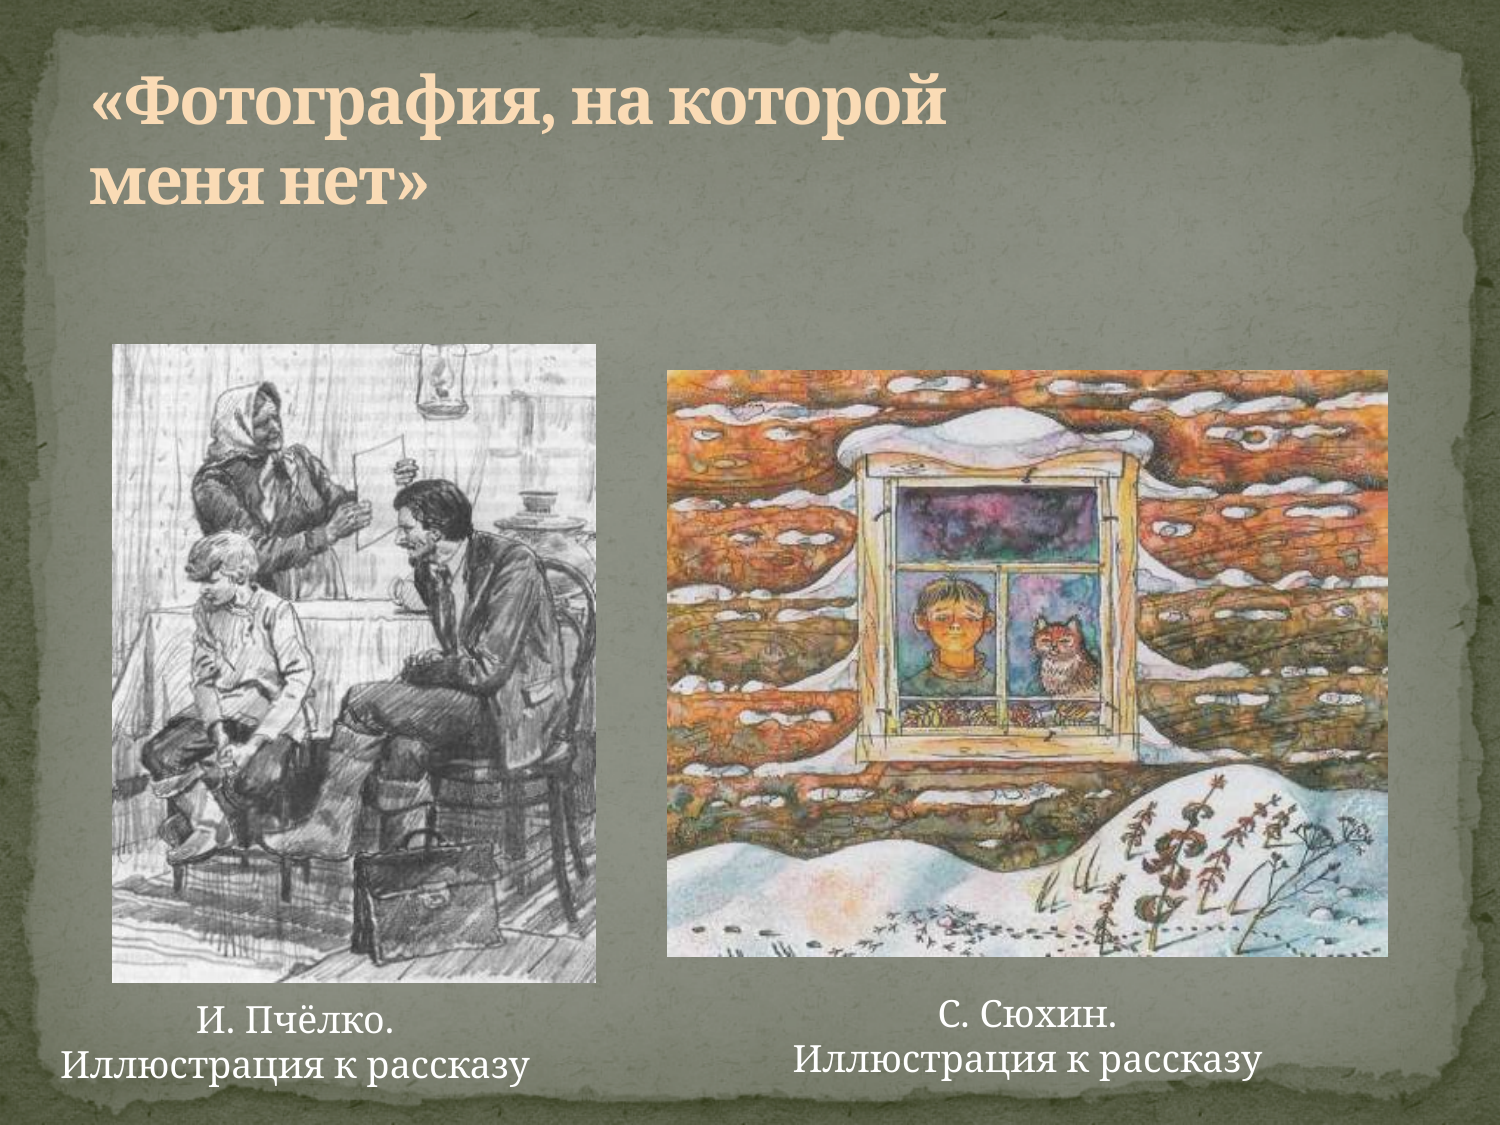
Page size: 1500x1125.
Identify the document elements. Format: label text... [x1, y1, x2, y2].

picture [112, 344, 596, 983]
text_box И. Пчёлко. Иллюстрация к рассказу [45, 988, 545, 1093]
picture [667, 370, 1388, 957]
text_box С. Сюхин. Иллюстрация к рассказу [777, 982, 1278, 1088]
title «Фотография, на которой меня нет» [74, 24, 1425, 225]
